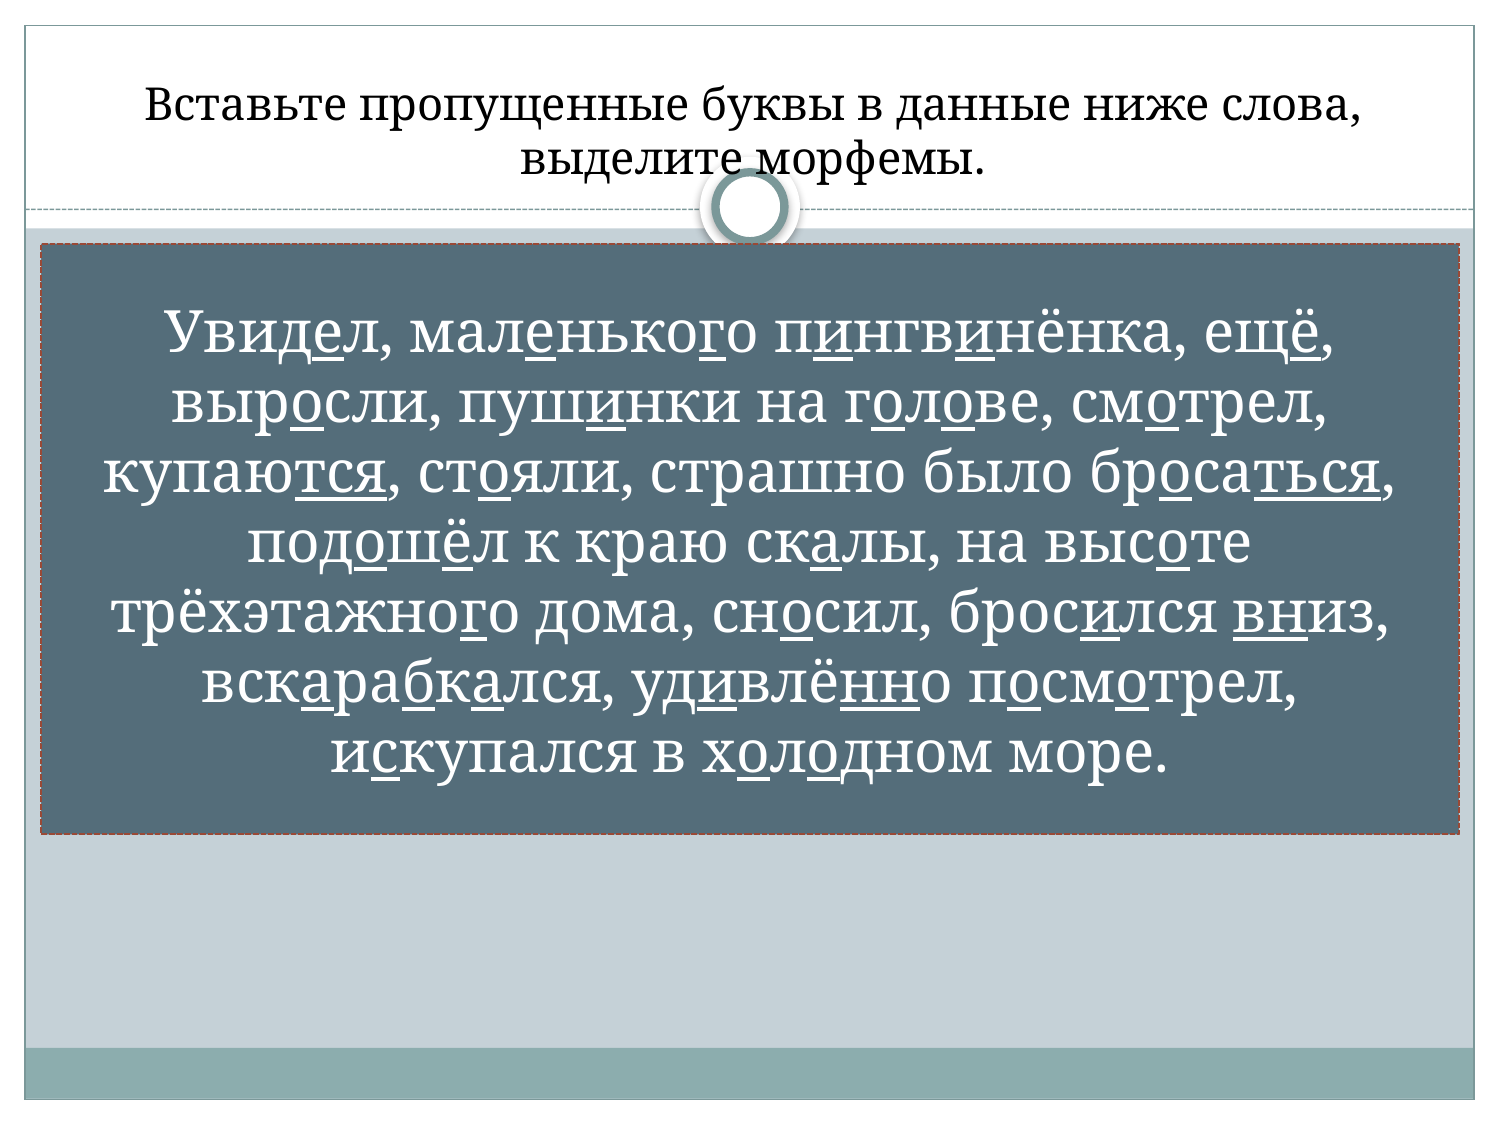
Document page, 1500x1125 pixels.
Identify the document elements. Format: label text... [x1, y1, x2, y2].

text_box Увидел, маленького пингвинёнка, ещё, выросли, пушинки на голове, смотрел, купаются, стояли, страшно было бросаться, подошёл к краю скалы, на высоте трёхэтажного дома, сносил, бросился вниз, вскарабкался, удивлённо посмотрел, искупался в холодном море. [40, 243, 1460, 835]
title Вставьте пропущенные буквы в данные ниже слова, выделите морфемы. [53, 66, 1454, 191]
